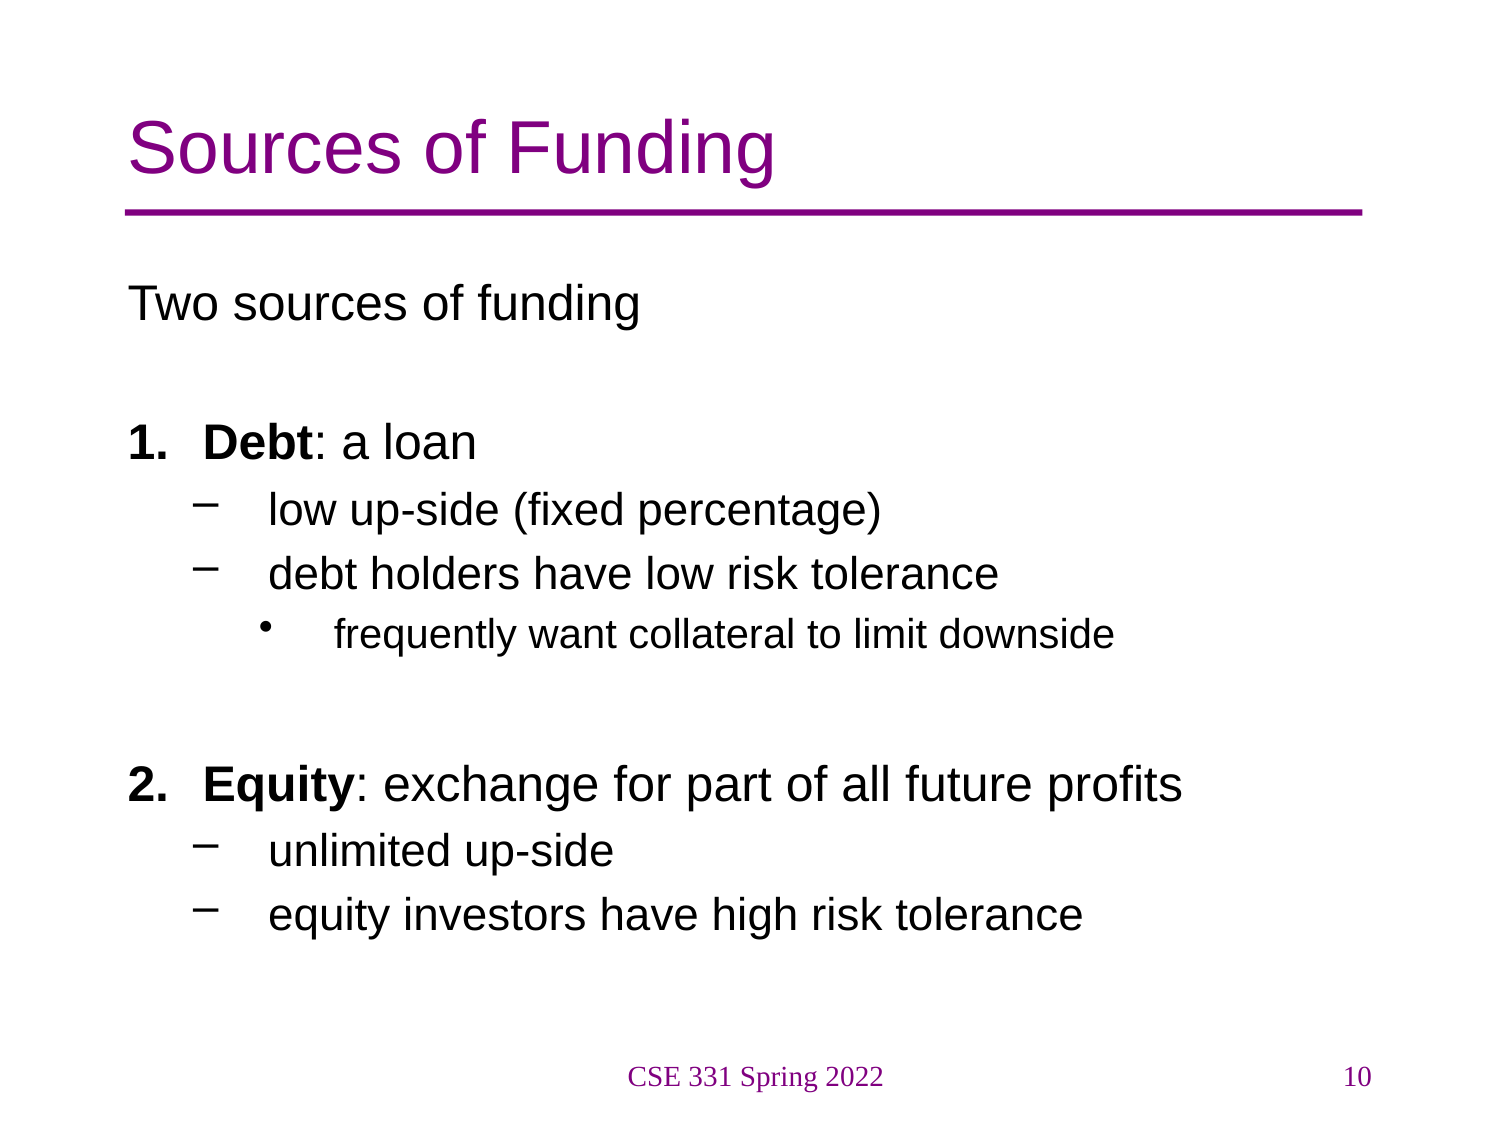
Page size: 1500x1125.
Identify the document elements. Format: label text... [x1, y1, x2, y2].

slide_number 10 [1074, 1049, 1388, 1125]
footer CSE 331 Spring 2022 [474, 1049, 1038, 1125]
list Two sources of funding Debt: a loan low up-side (fixed percentage) debt holders have low risk tolerance frequently want collateral to limit downside Equity: exchange for part of all future profits unlimited up-side equity investors have high risk tolerance [112, 262, 1388, 1000]
title Sources of Funding [112, 50, 1388, 238]
